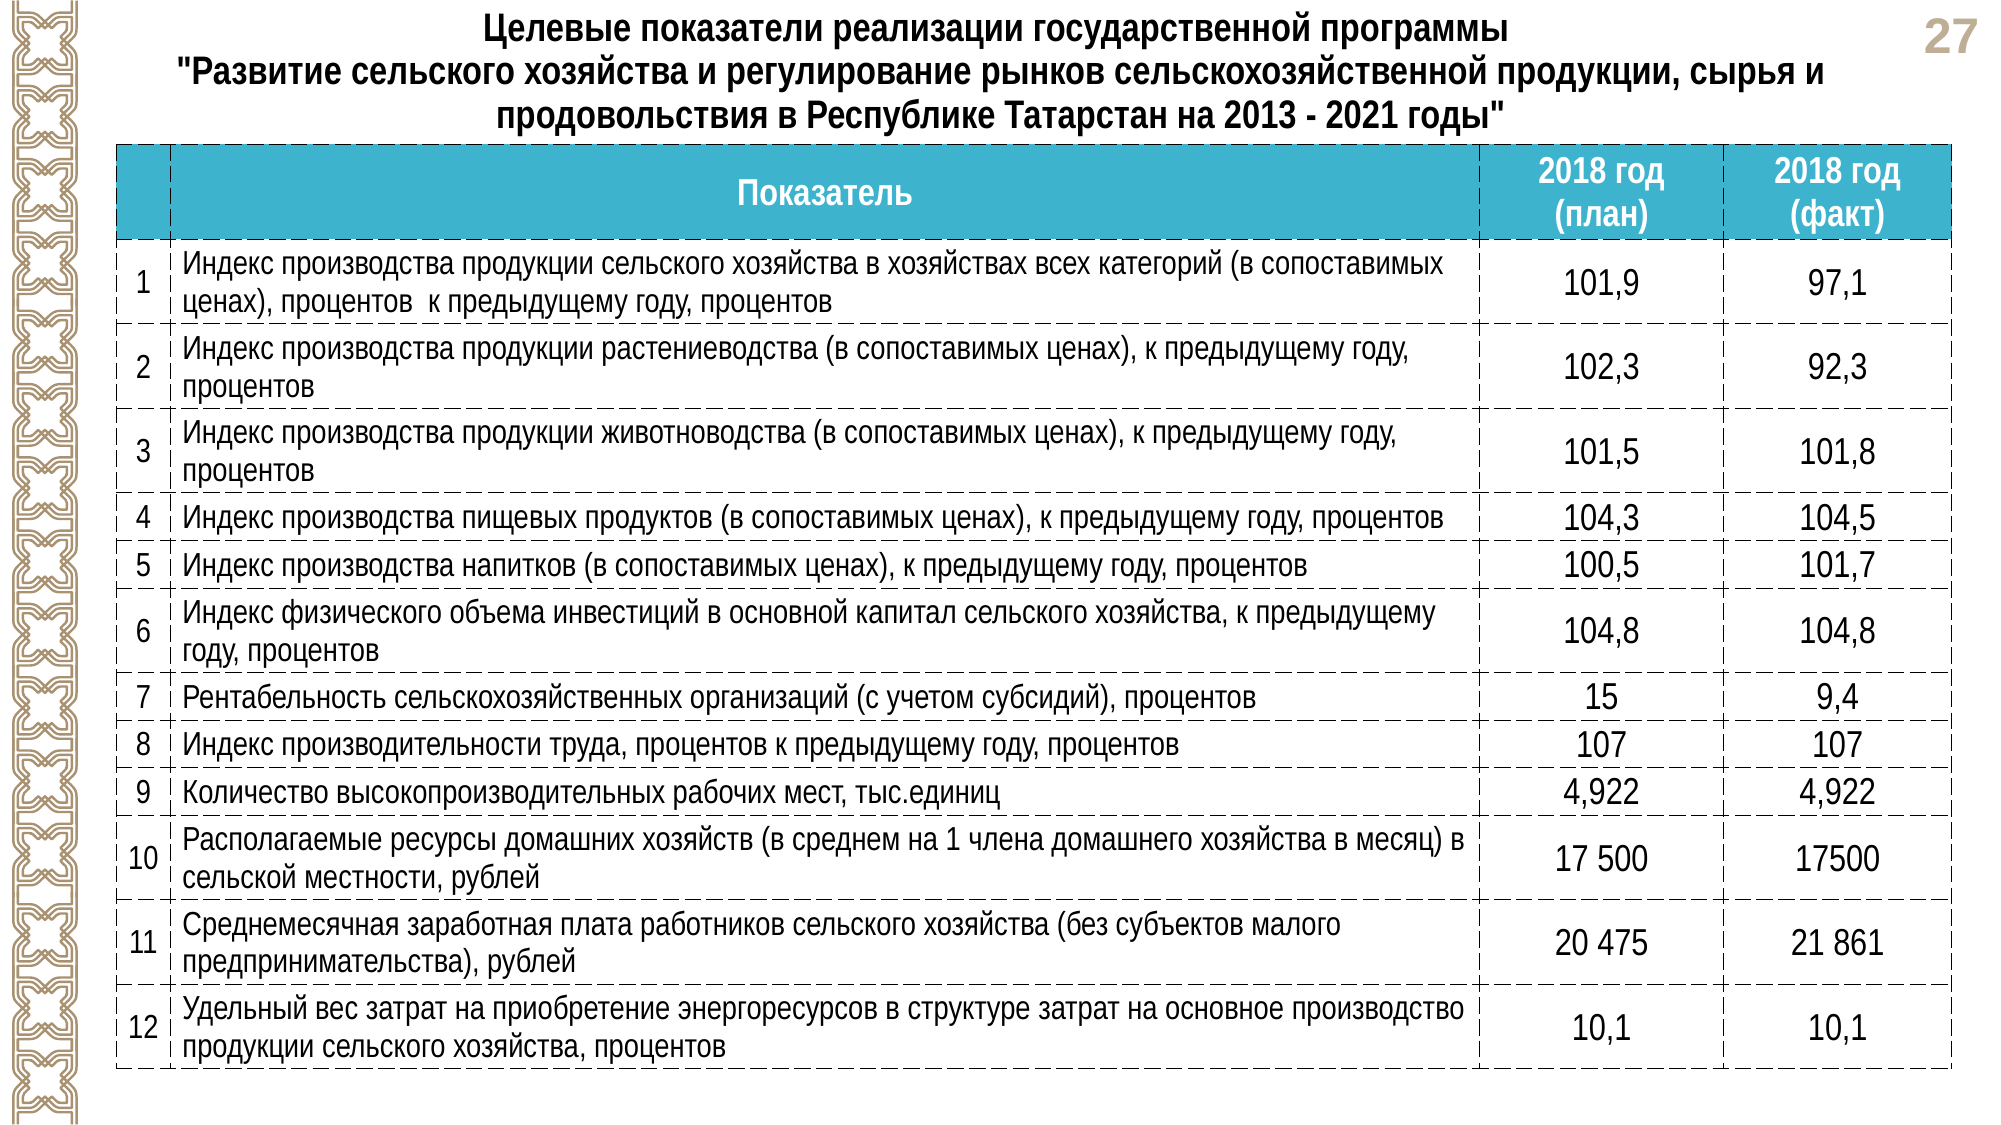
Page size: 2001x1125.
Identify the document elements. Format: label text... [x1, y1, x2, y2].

table_cell Индекс производительности труда, процентов к предыдущему году, процентов [171, 720, 1480, 768]
table_cell 7 [116, 673, 171, 720]
table_cell Индекс производства пищевых продуктов (в сопоставимых ценах), к предыдущему году, процентов [171, 493, 1480, 540]
table_cell 10,1 [1723, 984, 1952, 1069]
table_cell 102,3 [1480, 324, 1723, 408]
table_cell 17500 [1723, 815, 1952, 900]
table_cell 3 [116, 408, 171, 493]
table_cell 10 [116, 815, 171, 900]
table_cell 5 [116, 540, 171, 588]
table_cell 104,8 [1723, 588, 1952, 673]
table_cell 101,9 [1480, 239, 1723, 324]
table_cell 104,5 [1723, 493, 1952, 540]
table_cell Удельный вес затрат на приобретение энергоресурсов в структуре затрат на основное производство продукции сельского хозяйства, процентов [171, 984, 1480, 1069]
list Целевые показатели реализации государственной программы "Развитие сельского хозяйства и регулирование рынков сельскохозяйственной продукции, сырья и продовольствия в Республике Татарстан на 2013 - 2021 годы" [116, 0, 1886, 144]
table_cell 101,8 [1723, 408, 1952, 493]
table_cell Среднемесячная заработная плата работников сельского хозяйства (без субъектов малого предпринимательства), рублей [171, 900, 1480, 984]
table_cell 107 [1480, 720, 1723, 768]
table_header [116, 144, 171, 239]
table_cell 11 [116, 900, 171, 984]
table_cell Индекс производства продукции растениеводства (в сопоставимых ценах), к предыдущему году, процентов [171, 324, 1480, 408]
table_cell 2 [116, 324, 171, 408]
table_cell 92,3 [1723, 324, 1952, 408]
table_cell Индекс физического объема инвестиций в основной капитал сельского хозяйства, к предыдущему году, процентов [171, 588, 1480, 673]
table_cell 1 [116, 239, 171, 324]
table_cell Индекс производства продукции сельского хозяйства в хозяйствах всех категорий (в сопоставимых ценах), процентов к предыдущему году, процентов [171, 239, 1480, 324]
table_cell 107 [1723, 720, 1952, 768]
table_cell 104,8 [1480, 588, 1723, 673]
table_cell 97,1 [1723, 239, 1952, 324]
table_cell 101,7 [1723, 540, 1952, 588]
table_cell 104,3 [1480, 493, 1723, 540]
table_cell 15 [1480, 673, 1723, 720]
table_cell 100,5 [1480, 540, 1723, 588]
table_cell Количество высокопроизводительных рабочих мест, тыс.единиц [171, 768, 1480, 815]
table_header Показатель [171, 144, 1480, 239]
table_cell 101,5 [1480, 408, 1723, 493]
table_cell 4 [116, 493, 171, 540]
table_cell 10,1 [1480, 984, 1723, 1069]
table_cell 9,4 [1723, 673, 1952, 720]
table_cell 4,922 [1723, 768, 1952, 815]
table_cell 4,922 [1480, 768, 1723, 815]
table_cell 21 861 [1723, 900, 1952, 984]
table_cell 8 [116, 720, 171, 768]
table_cell 6 [116, 588, 171, 673]
table_header 2018 год (факт) [1723, 144, 1952, 239]
table_cell 17 500 [1480, 815, 1723, 900]
table_header 2018 год (план) [1480, 144, 1723, 239]
table_cell 9 [116, 768, 171, 815]
table_cell 12 [116, 984, 171, 1069]
table_cell Индекс производства продукции животноводства (в сопоставимых ценах), к предыдущему году, процентов [171, 408, 1480, 493]
table_cell 20 475 [1480, 900, 1723, 984]
table_cell Индекс производства напитков (в сопоставимых ценах), к предыдущему году, процентов [171, 540, 1480, 588]
table_cell Рентабельность сельскохозяйственных организаций (с учетом субсидий), процентов [171, 673, 1480, 720]
table_cell Располагаемые ресурсы домашних хозяйств (в среднем на 1 члена домашнего хозяйства в месяц) в сельской местности, рублей [171, 815, 1480, 900]
